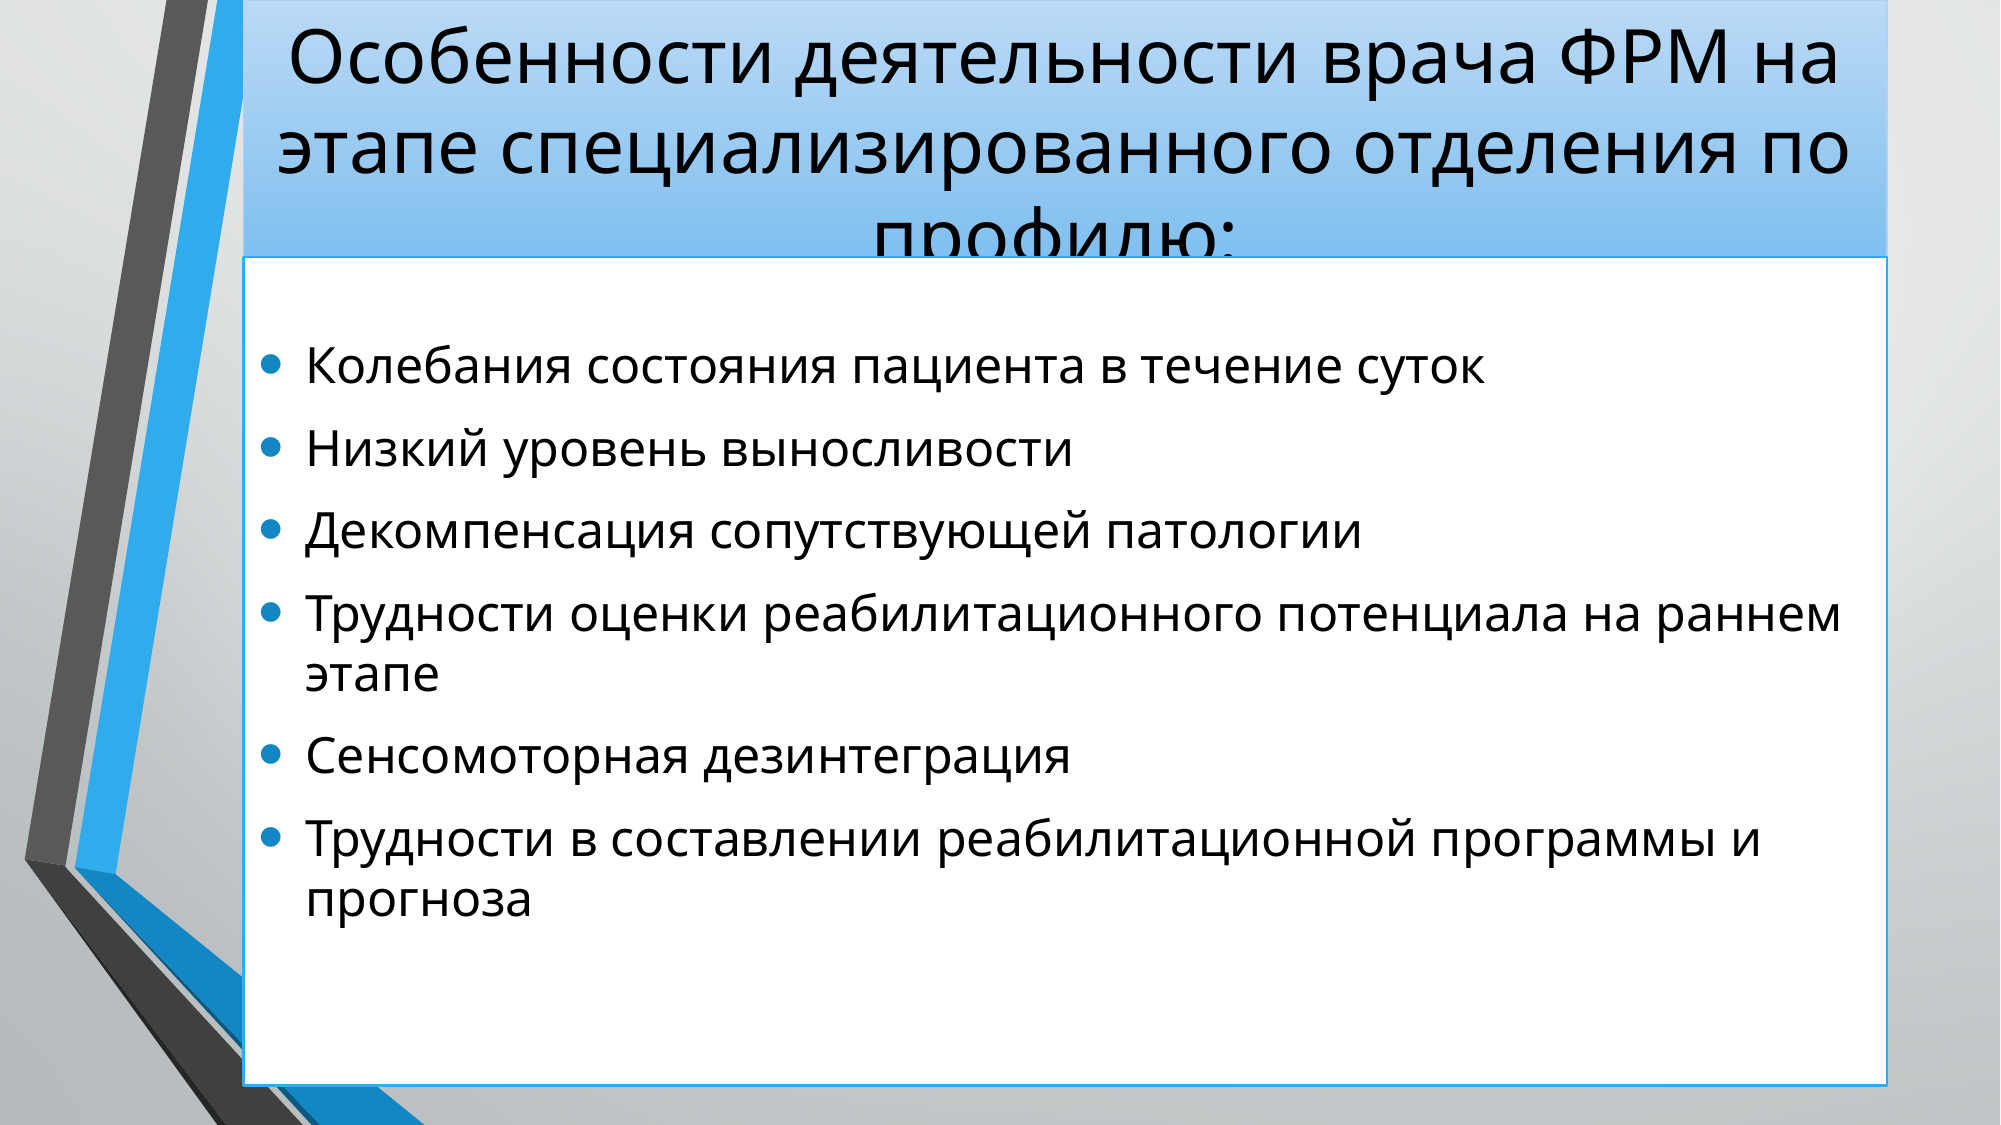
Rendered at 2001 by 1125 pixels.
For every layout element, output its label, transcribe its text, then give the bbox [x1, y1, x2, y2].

list Колебания состояния пациента в течение суток Низкий уровень выносливости Декомпенсация сопутствующей патологии Трудности оценки реабилитационного потенциала на раннем этапе Сенсомоторная дезинтеграция Трудности в составлении реабилитационной программы и прогноза [242, 256, 1888, 1087]
title Особенности деятельности врача ФРМ на этапе специализированного отделения по профилю: [243, 0, 1888, 256]
